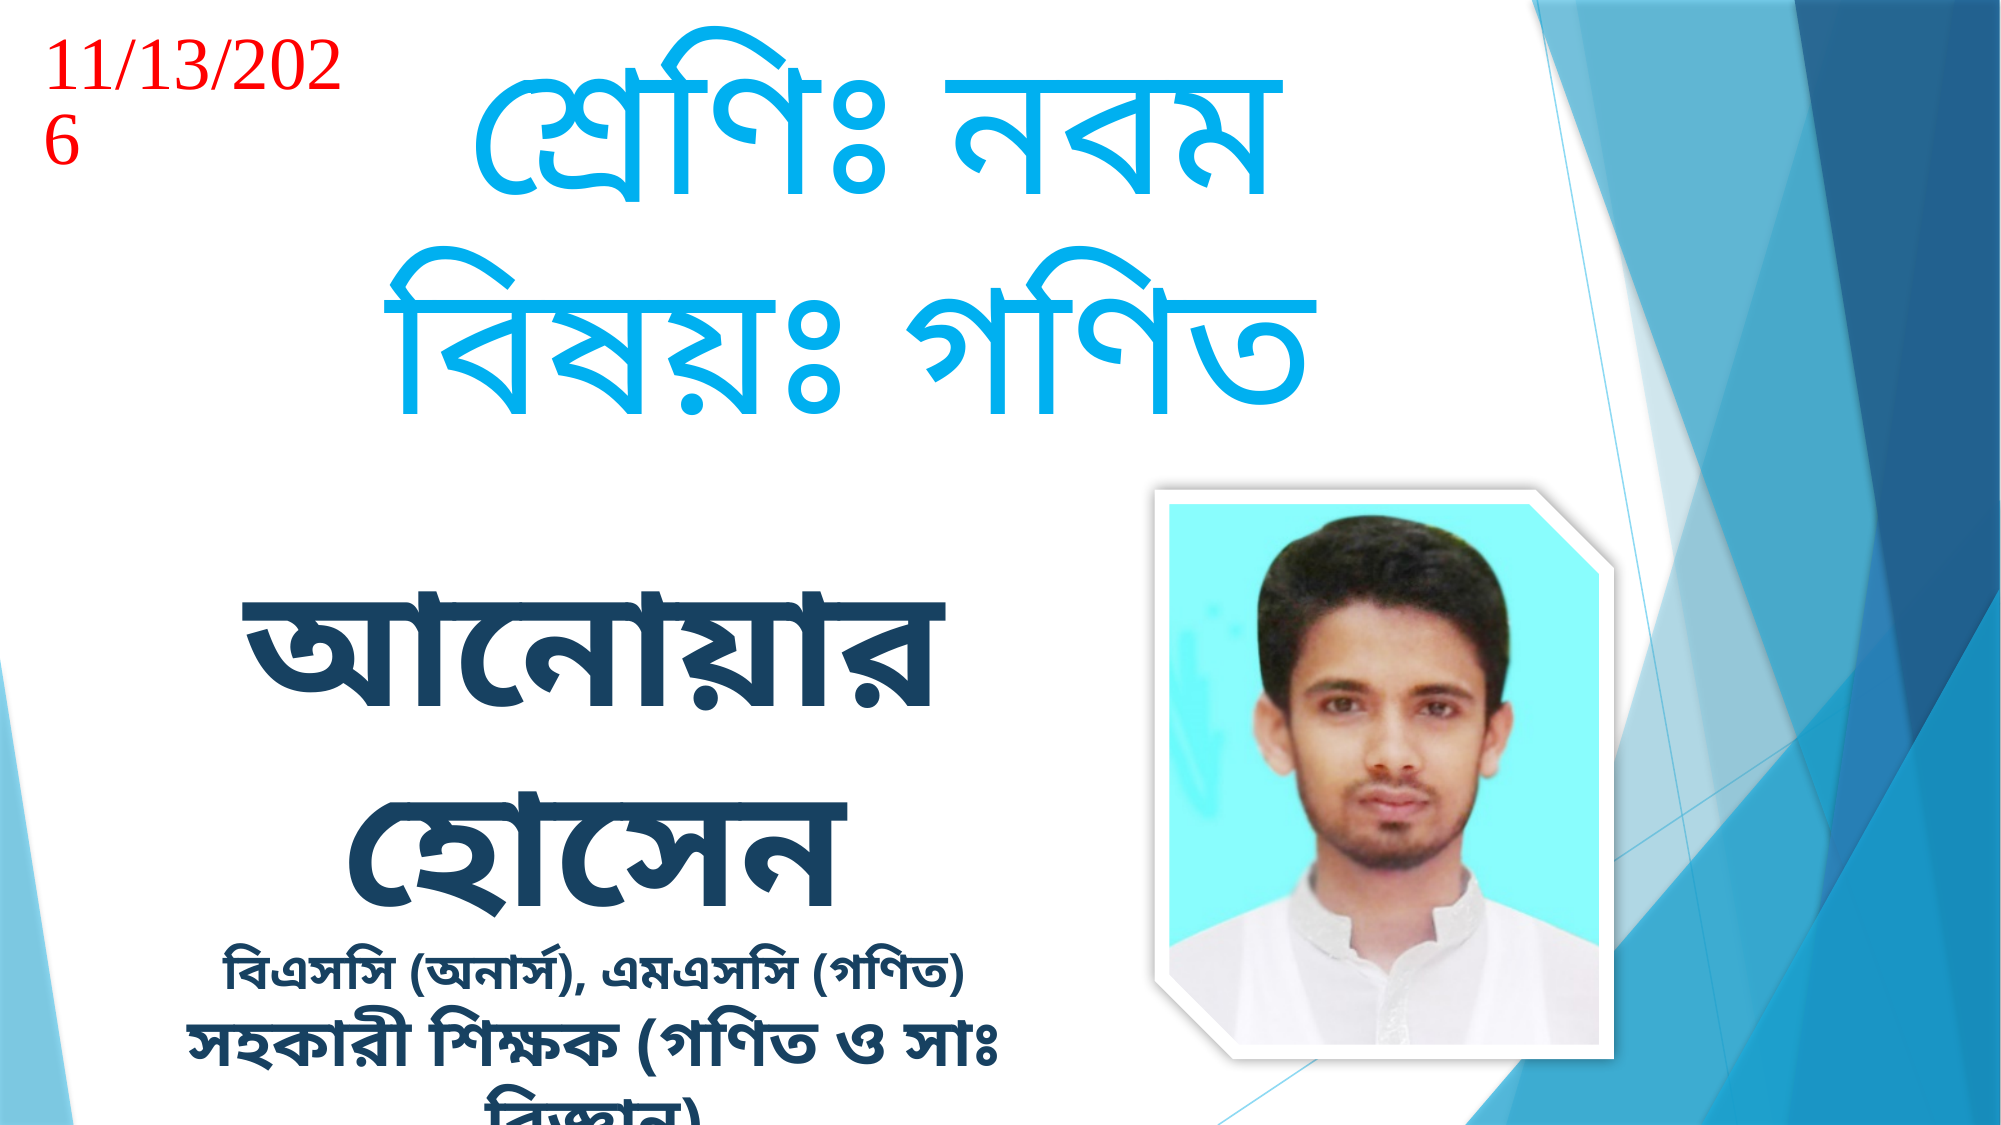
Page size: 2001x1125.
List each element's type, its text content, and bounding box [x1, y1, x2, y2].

slide_number 26-Oct-19 [28, 29, 369, 90]
text_box শ্রেণিঃ নবম বিষয়ঃ গণিত [335, 3, 1414, 459]
text_box আনোয়ার হোসেন বিএসসি (অনার্স), এমএসসি (গণিত) সহকারী শিক্ষক (গণিত ও সাঃ বিজ্ঞান) খাসেরহাট মাজেদিয়া বালিকা দাখিল মাদ্রাসা হাতিয়া, নোয়াখালী। [127, 531, 1061, 1125]
picture [1161, 496, 1608, 1053]
